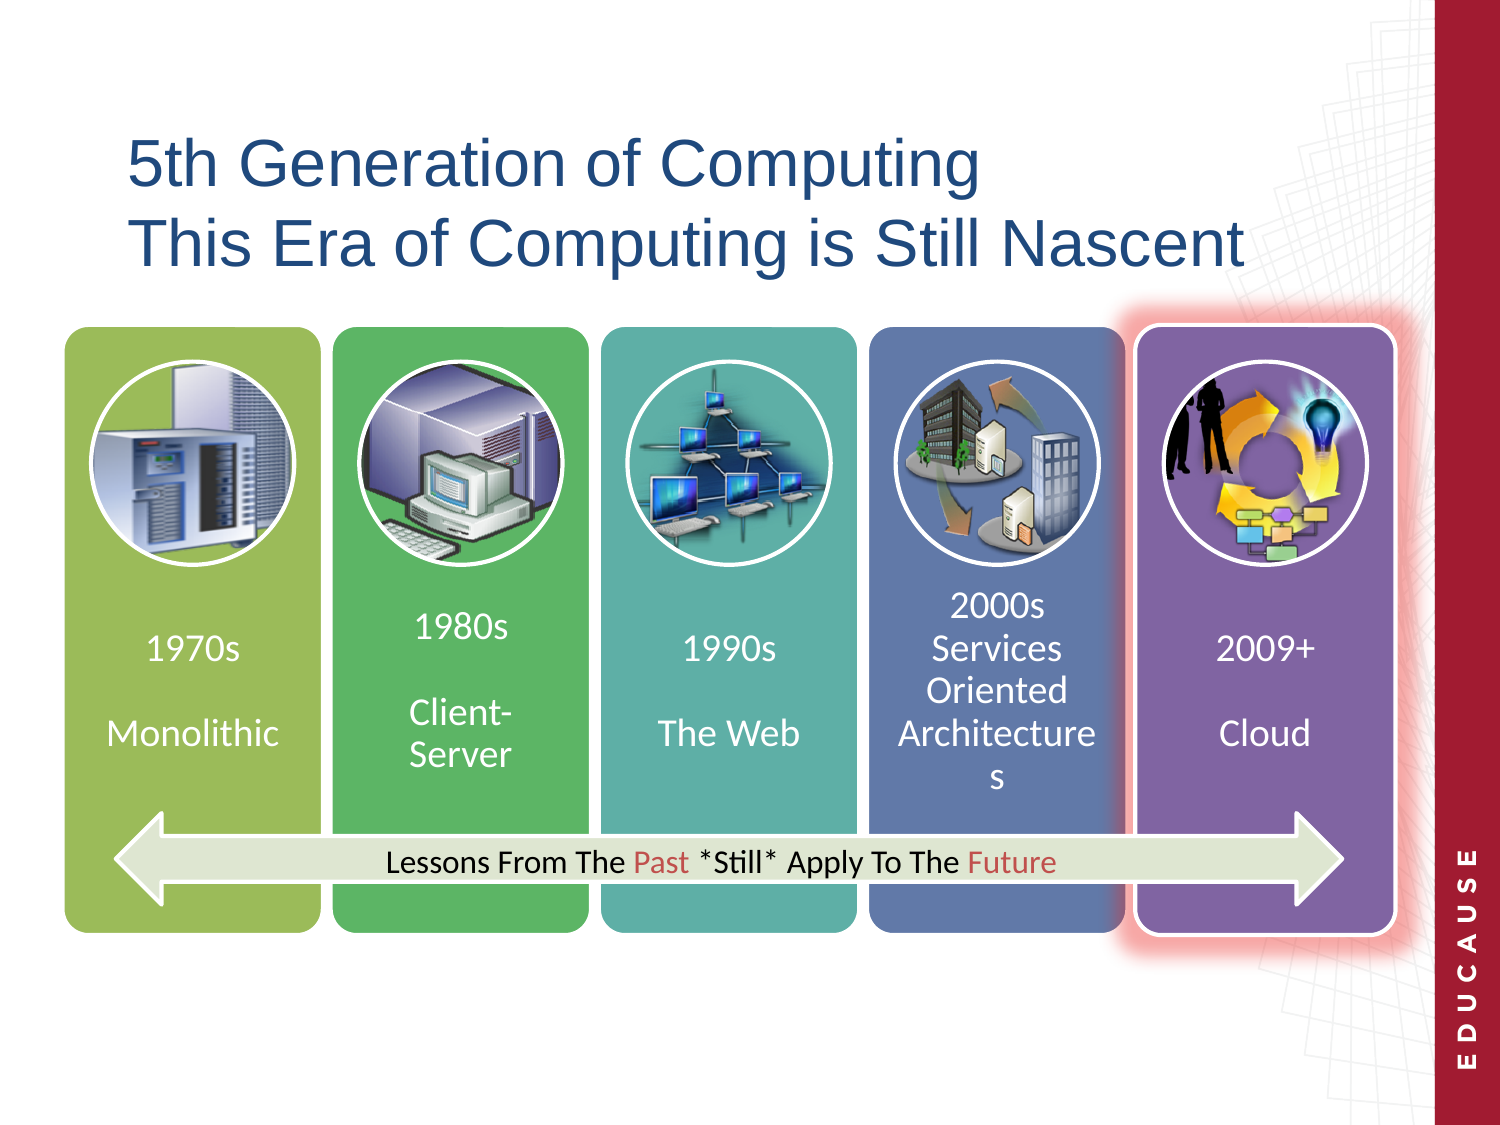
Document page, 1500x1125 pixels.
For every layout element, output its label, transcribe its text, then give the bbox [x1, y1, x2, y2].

picture [0, 0, 1500, 1125]
title 5th Generation of Computing This Era of Computing is Still Nascent [112, 112, 1338, 323]
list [62, 324, 1396, 936]
